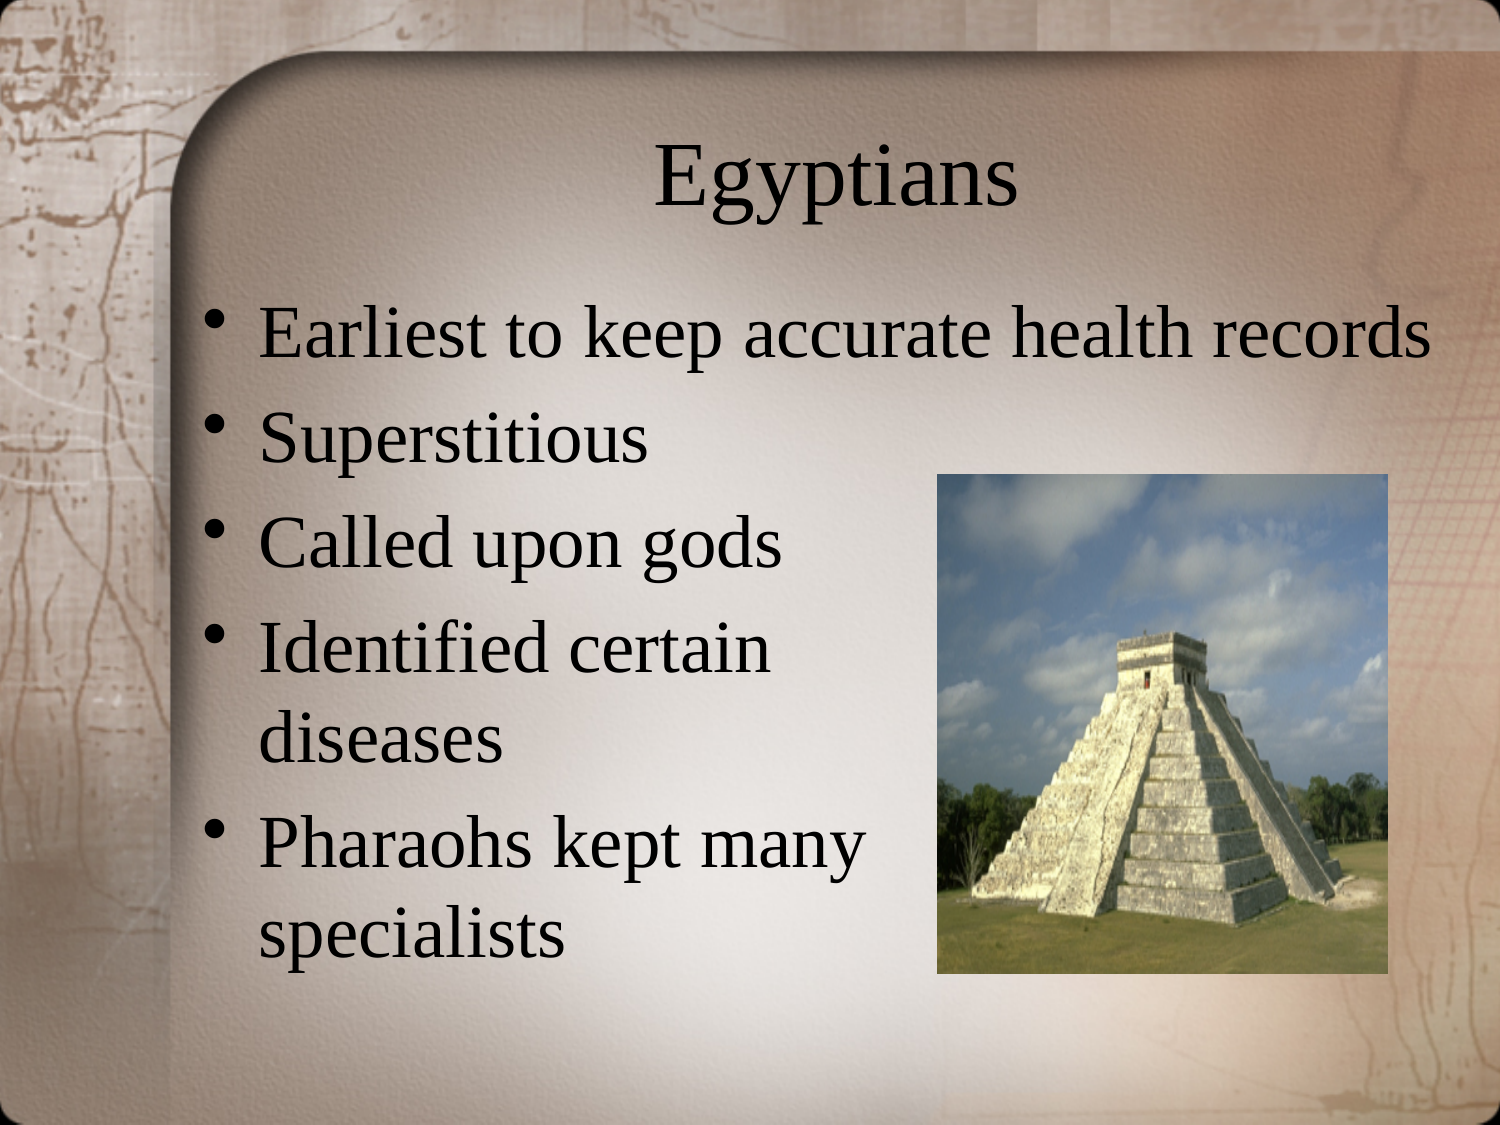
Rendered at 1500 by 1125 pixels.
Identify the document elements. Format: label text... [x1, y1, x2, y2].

text_box [174, 249, 1463, 325]
picture [0, 0, 1500, 1125]
list Earliest to keep accurate health records Superstitious Called upon gods Identified certain diseases Pharaohs kept many specialists [187, 274, 1500, 1076]
picture [937, 474, 1388, 974]
title Egyptians [237, 99, 1438, 238]
